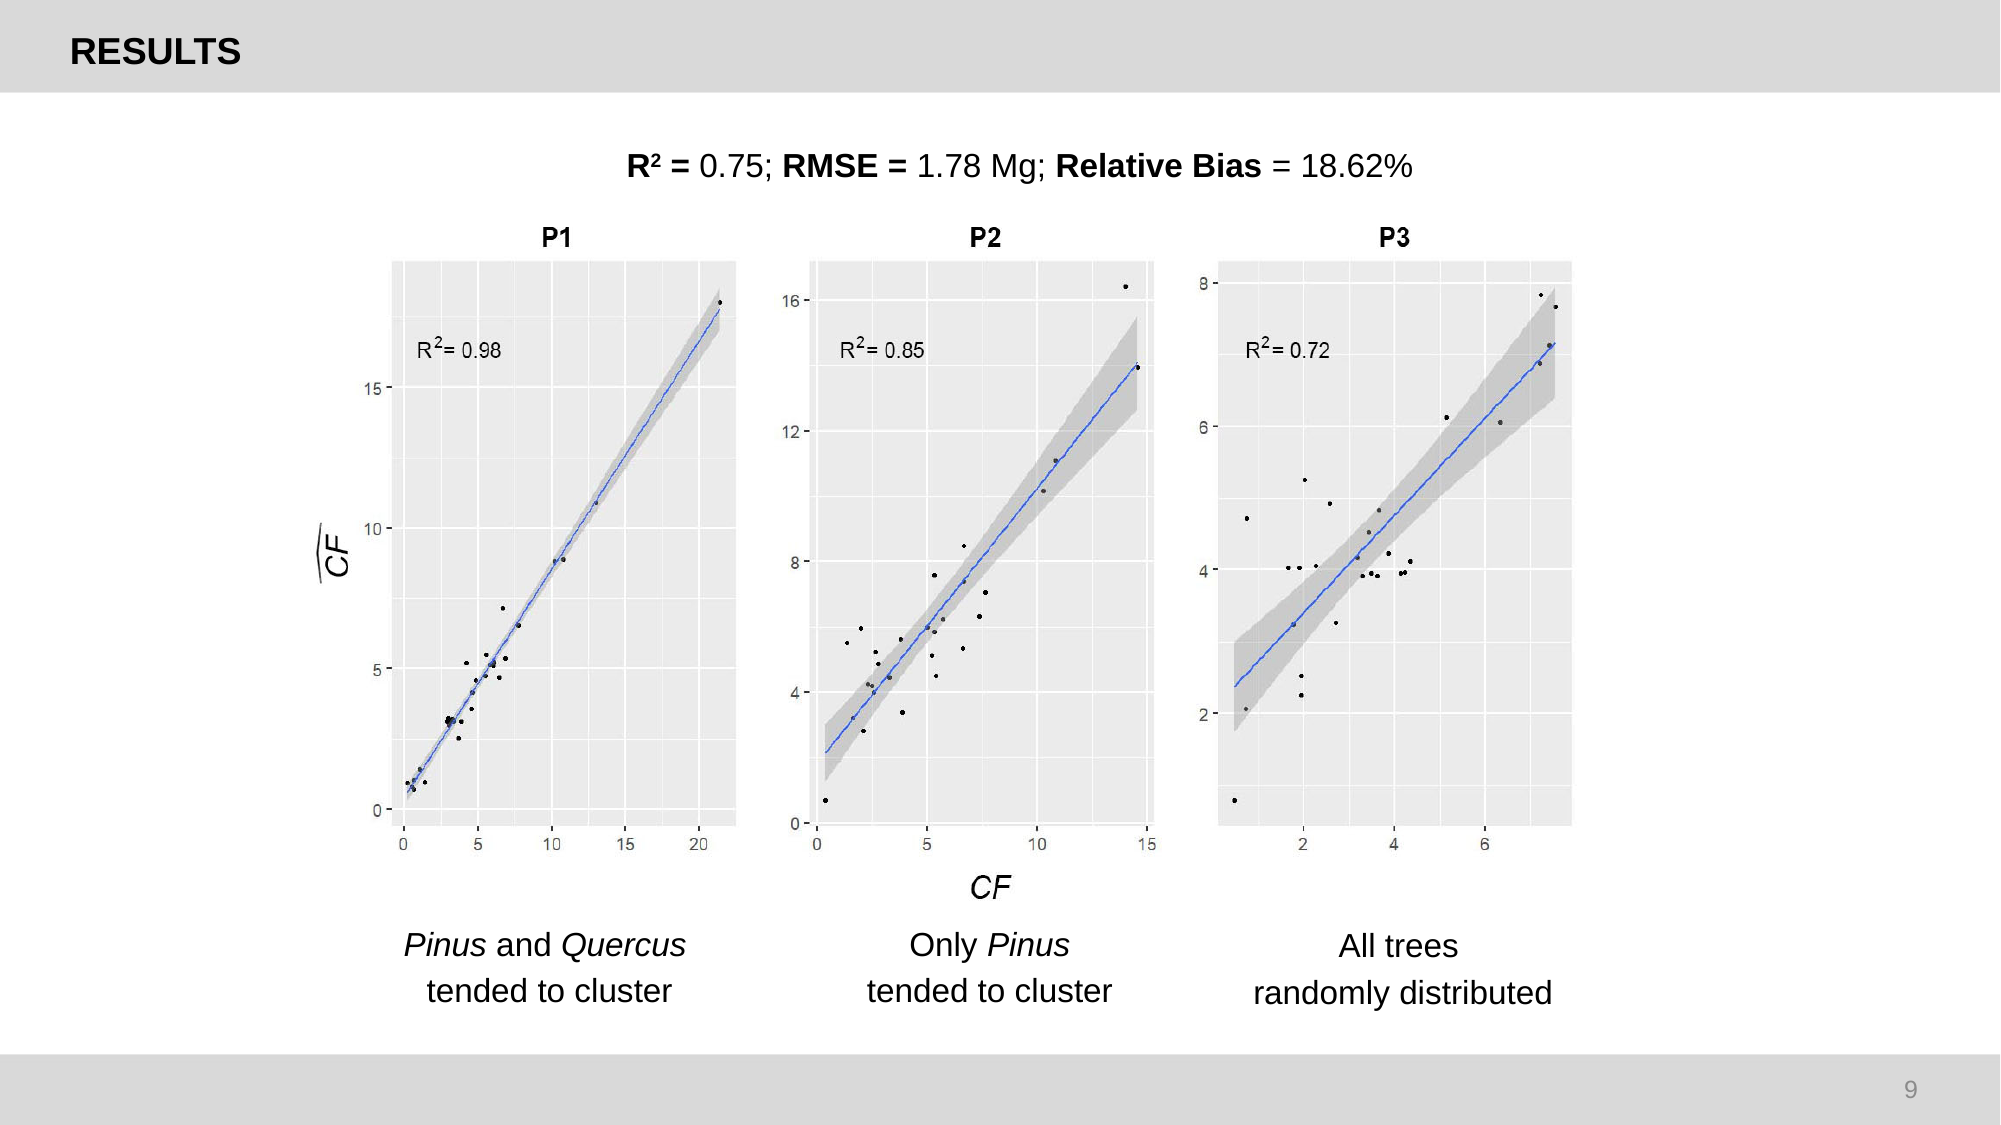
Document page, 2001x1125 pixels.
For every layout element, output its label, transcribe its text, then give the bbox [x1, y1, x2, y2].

picture [0, 0, 2001, 1125]
slide_number 9 [1466, 1058, 1934, 1119]
text_box All trees randomly distributed [1178, 916, 1628, 1047]
text_box Pinus and Quercus tended to cluster [325, 915, 765, 1046]
text_box RESULTS [55, 19, 587, 80]
text_box Only Pinus tended to cluster [765, 915, 1215, 1046]
text_box R2 = 0.75; RMSE = 1.78 Mg; Relative Bias = 18.62% [611, 137, 1522, 218]
